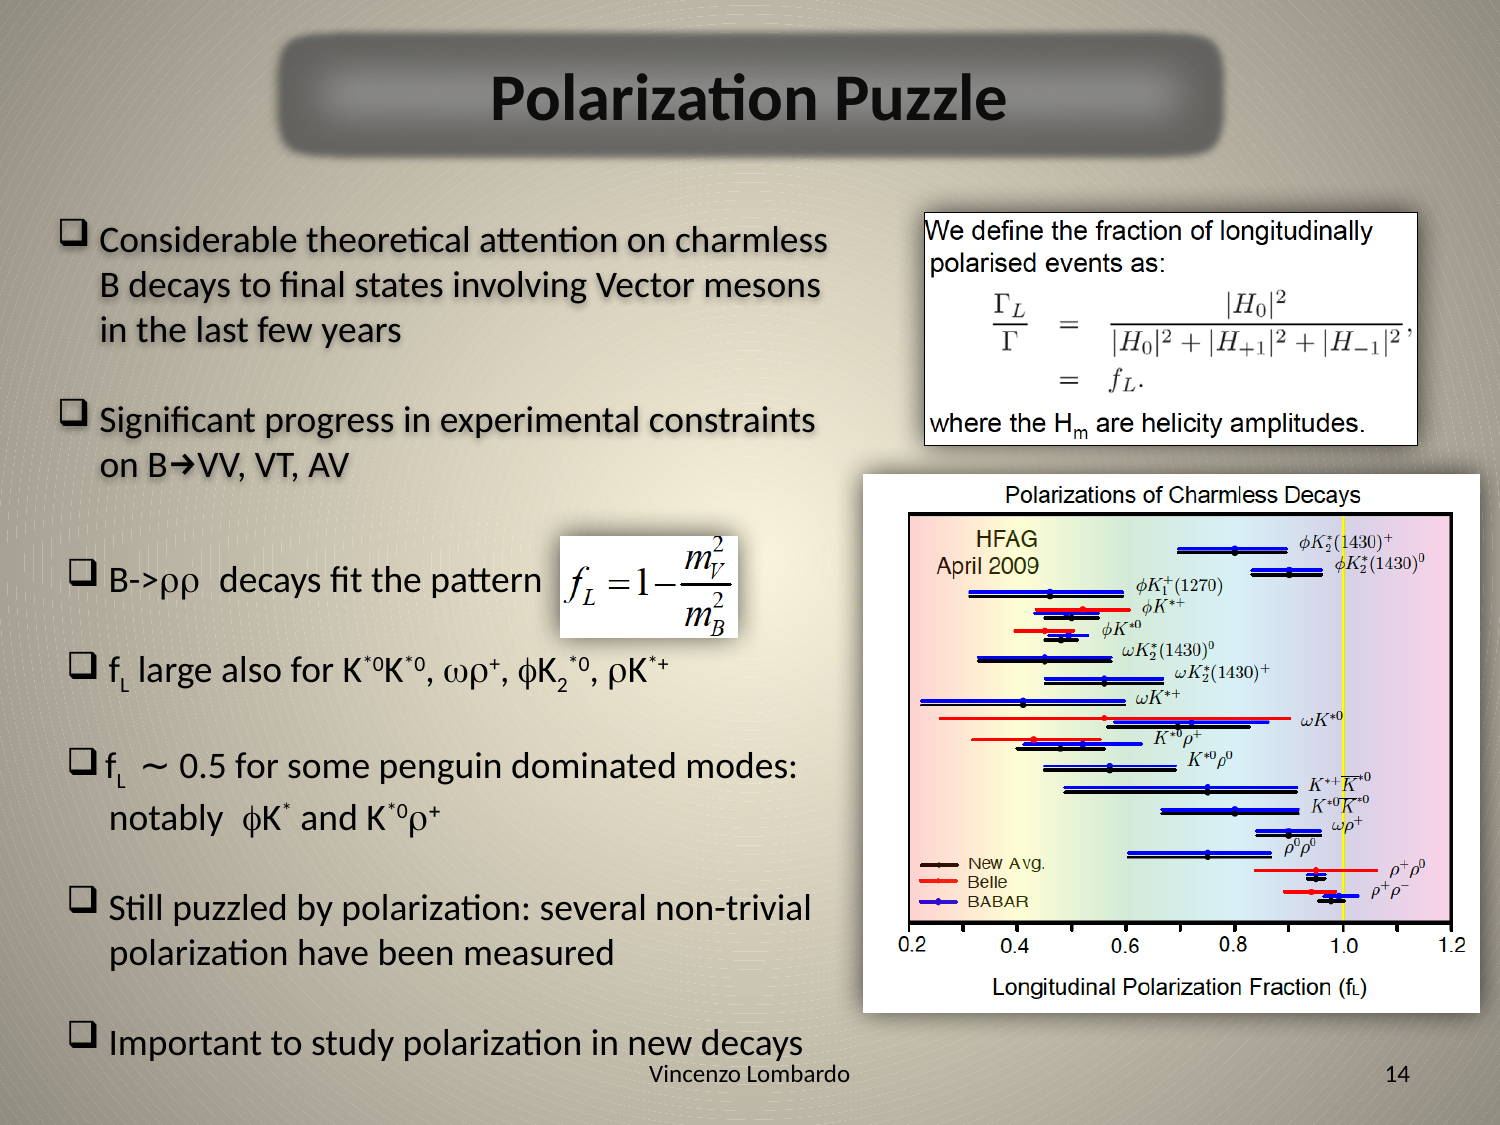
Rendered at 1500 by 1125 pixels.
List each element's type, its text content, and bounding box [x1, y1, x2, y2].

text_box Considerable theoretical attention on charmless B decays to final states involving Vector mesons in the last few years Significant progress in experimental constraints on B→VV, VT, AV [42, 162, 876, 493]
slide_number 14 [1074, 1042, 1425, 1103]
footer Vincenzo Lombardo [512, 1042, 988, 1103]
picture [863, 474, 1481, 1013]
picture [560, 536, 738, 638]
text_box B->rr decays fit the pattern fL large also for K*0K*0, wr+, fK2*0, rK*+ fL ∼ 0.5 for some penguin dominated modes: notably fK* and K*0r+ Still puzzled by polarization: several non-trivial polarization have been measured Important to study polarization in new decays [51, 547, 836, 1115]
picture [924, 212, 1418, 446]
